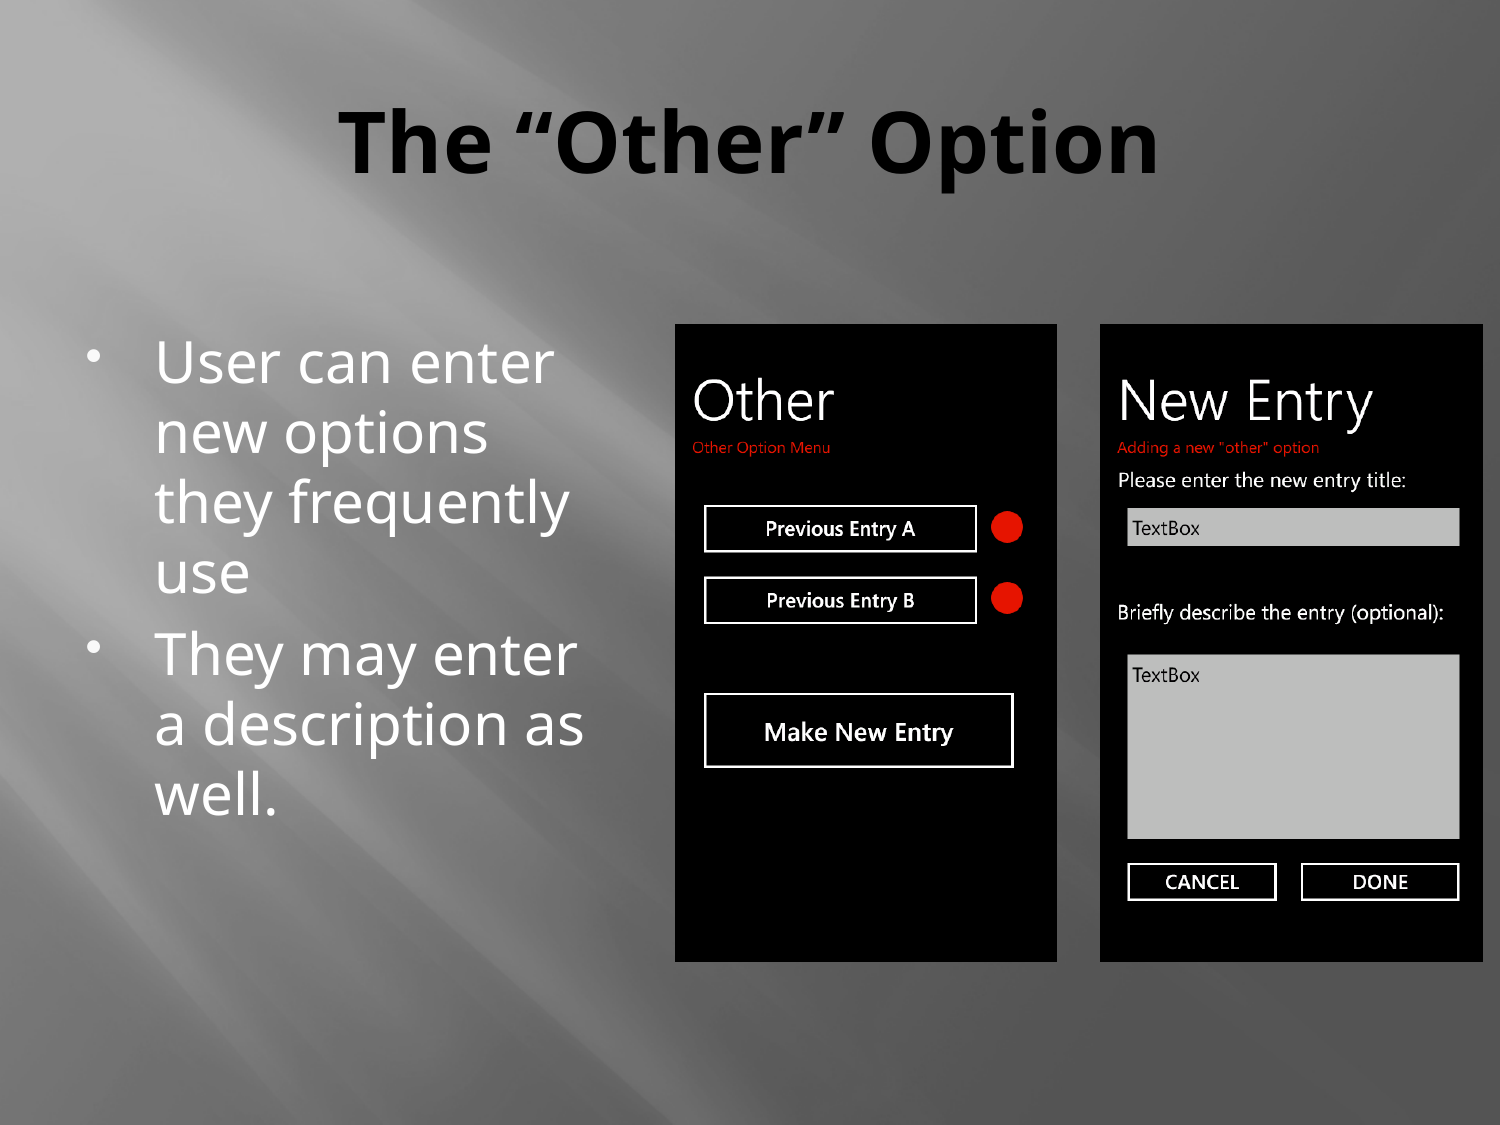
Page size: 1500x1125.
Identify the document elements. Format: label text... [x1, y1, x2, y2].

picture [674, 324, 1057, 962]
list User can enter new options they frequently use They may enter a description as well. [50, 317, 638, 1068]
picture [1100, 324, 1483, 962]
title The “Other” Option [75, 45, 1425, 233]
